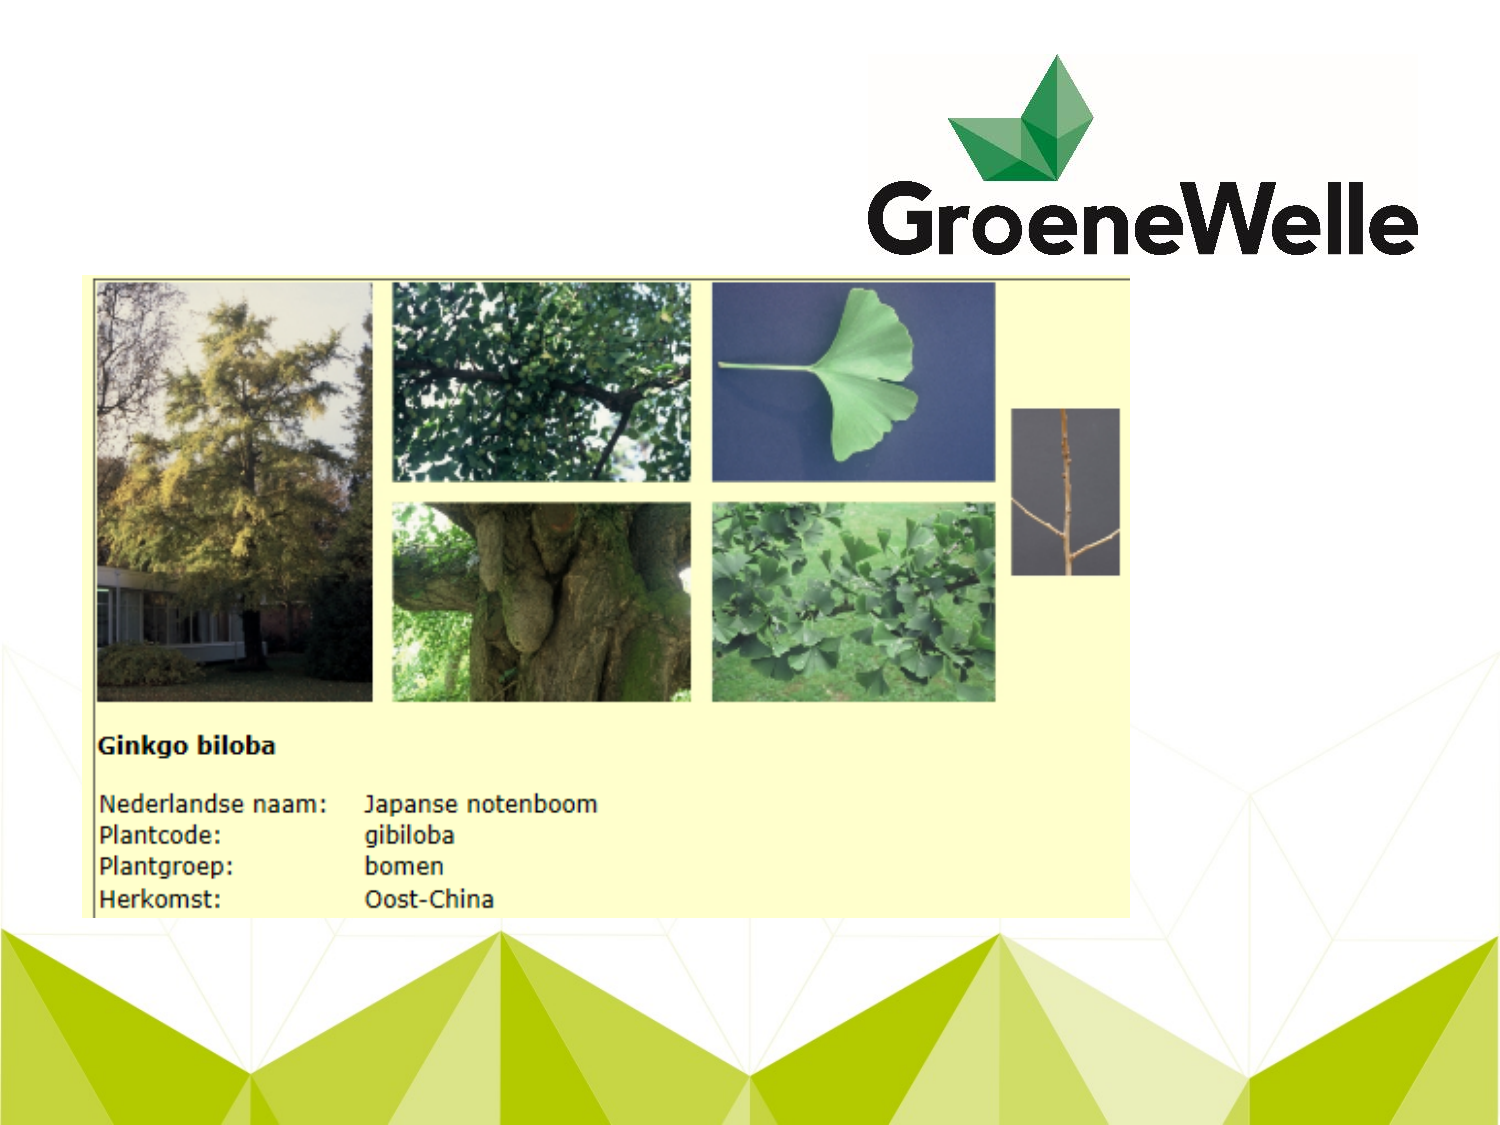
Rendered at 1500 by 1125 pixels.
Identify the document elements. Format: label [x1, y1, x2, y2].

picture [0, 275, 1500, 1125]
picture [867, 53, 1419, 256]
